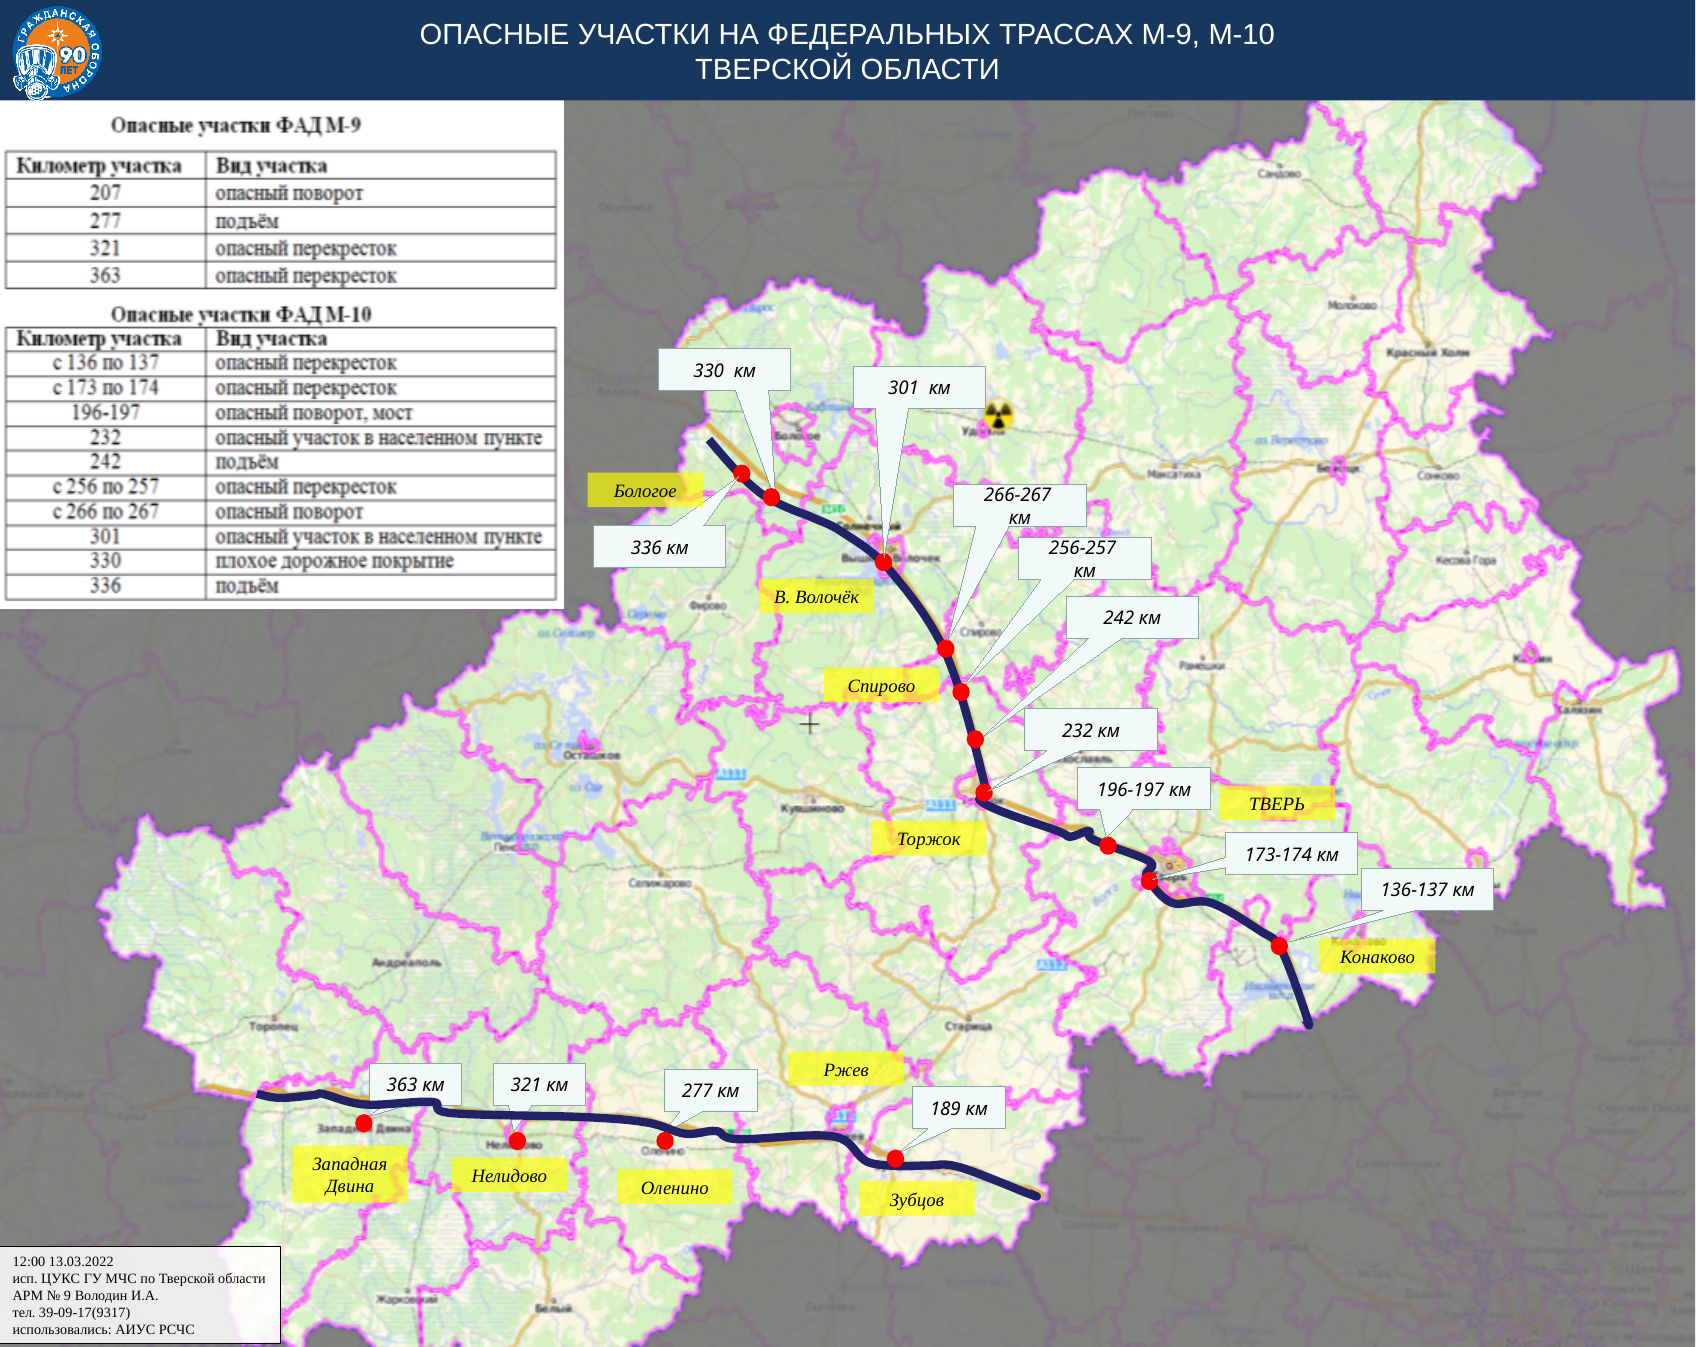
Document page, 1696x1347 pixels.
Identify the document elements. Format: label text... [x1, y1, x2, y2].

picture [0, 5, 1696, 1347]
text_box ОПАСНЫЕ УЧАСТКИ НА ФЕДЕРАЛЬНЫХ ТРАССАХ М-9, М-10 ТВЕРСКОЙ ОБЛАСТИ [0, 0, 1696, 99]
